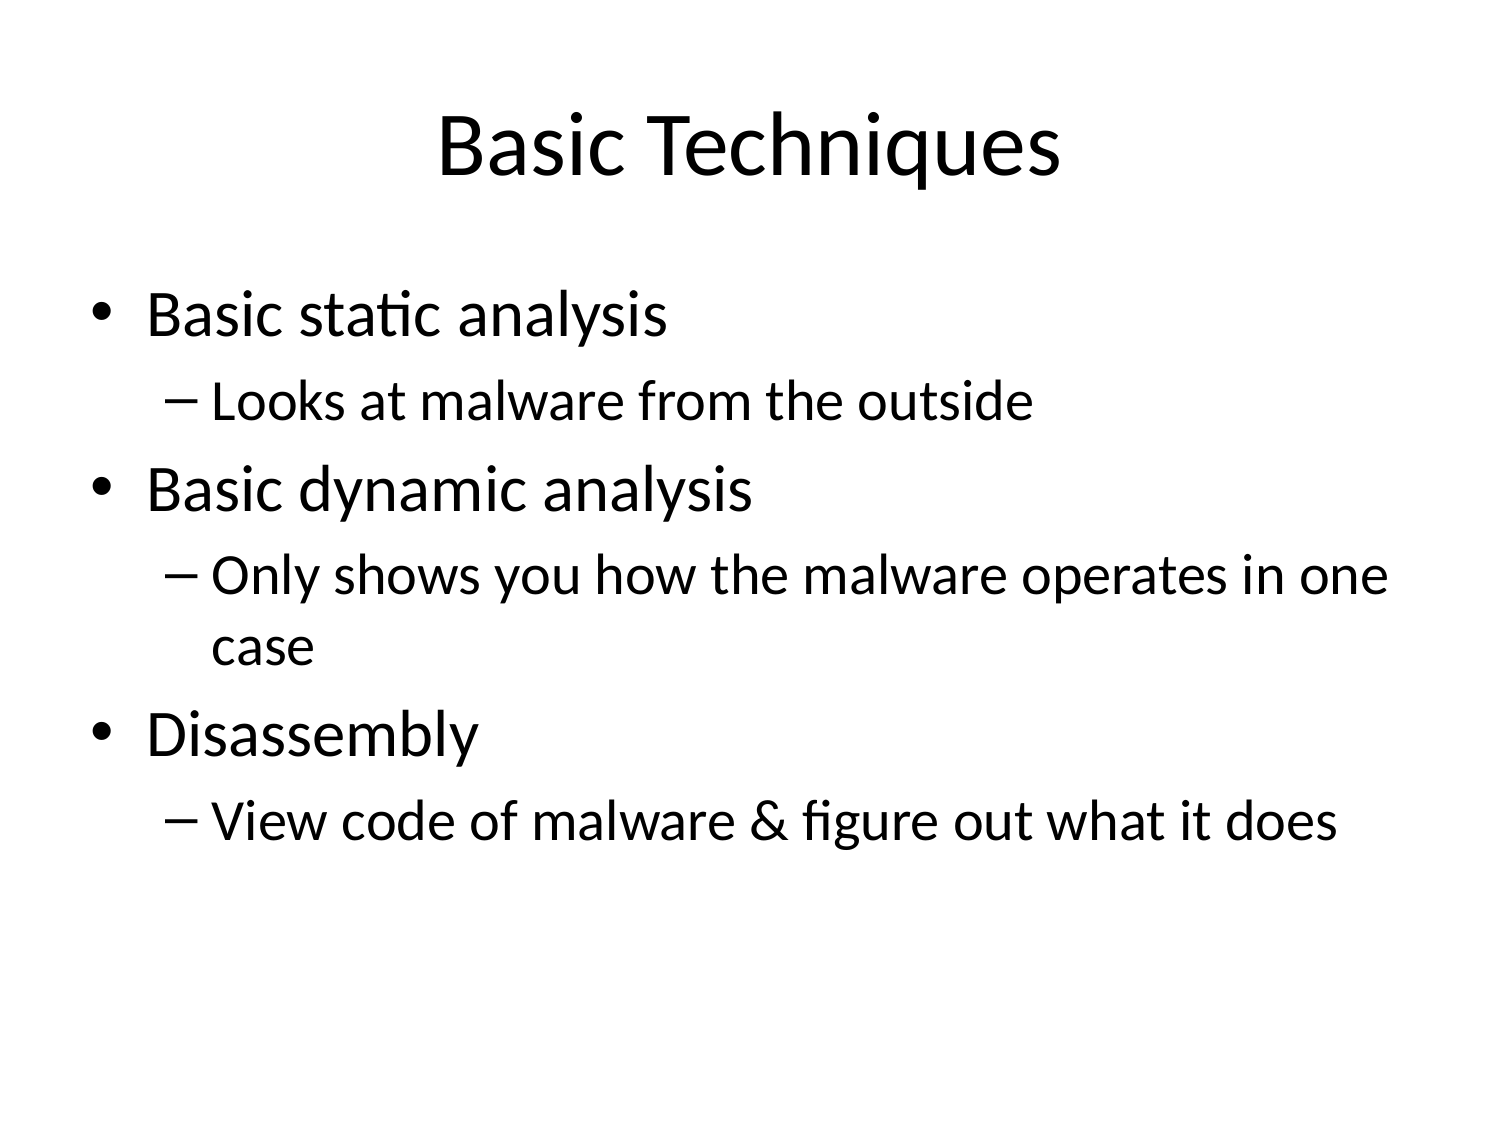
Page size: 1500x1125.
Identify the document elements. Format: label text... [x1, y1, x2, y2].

title Basic Techniques [75, 45, 1425, 233]
list Basic static analysis Looks at malware from the outside Basic dynamic analysis Only shows you how the malware operates in one case Disassembly View code of malware & figure out what it does [75, 262, 1425, 1005]
